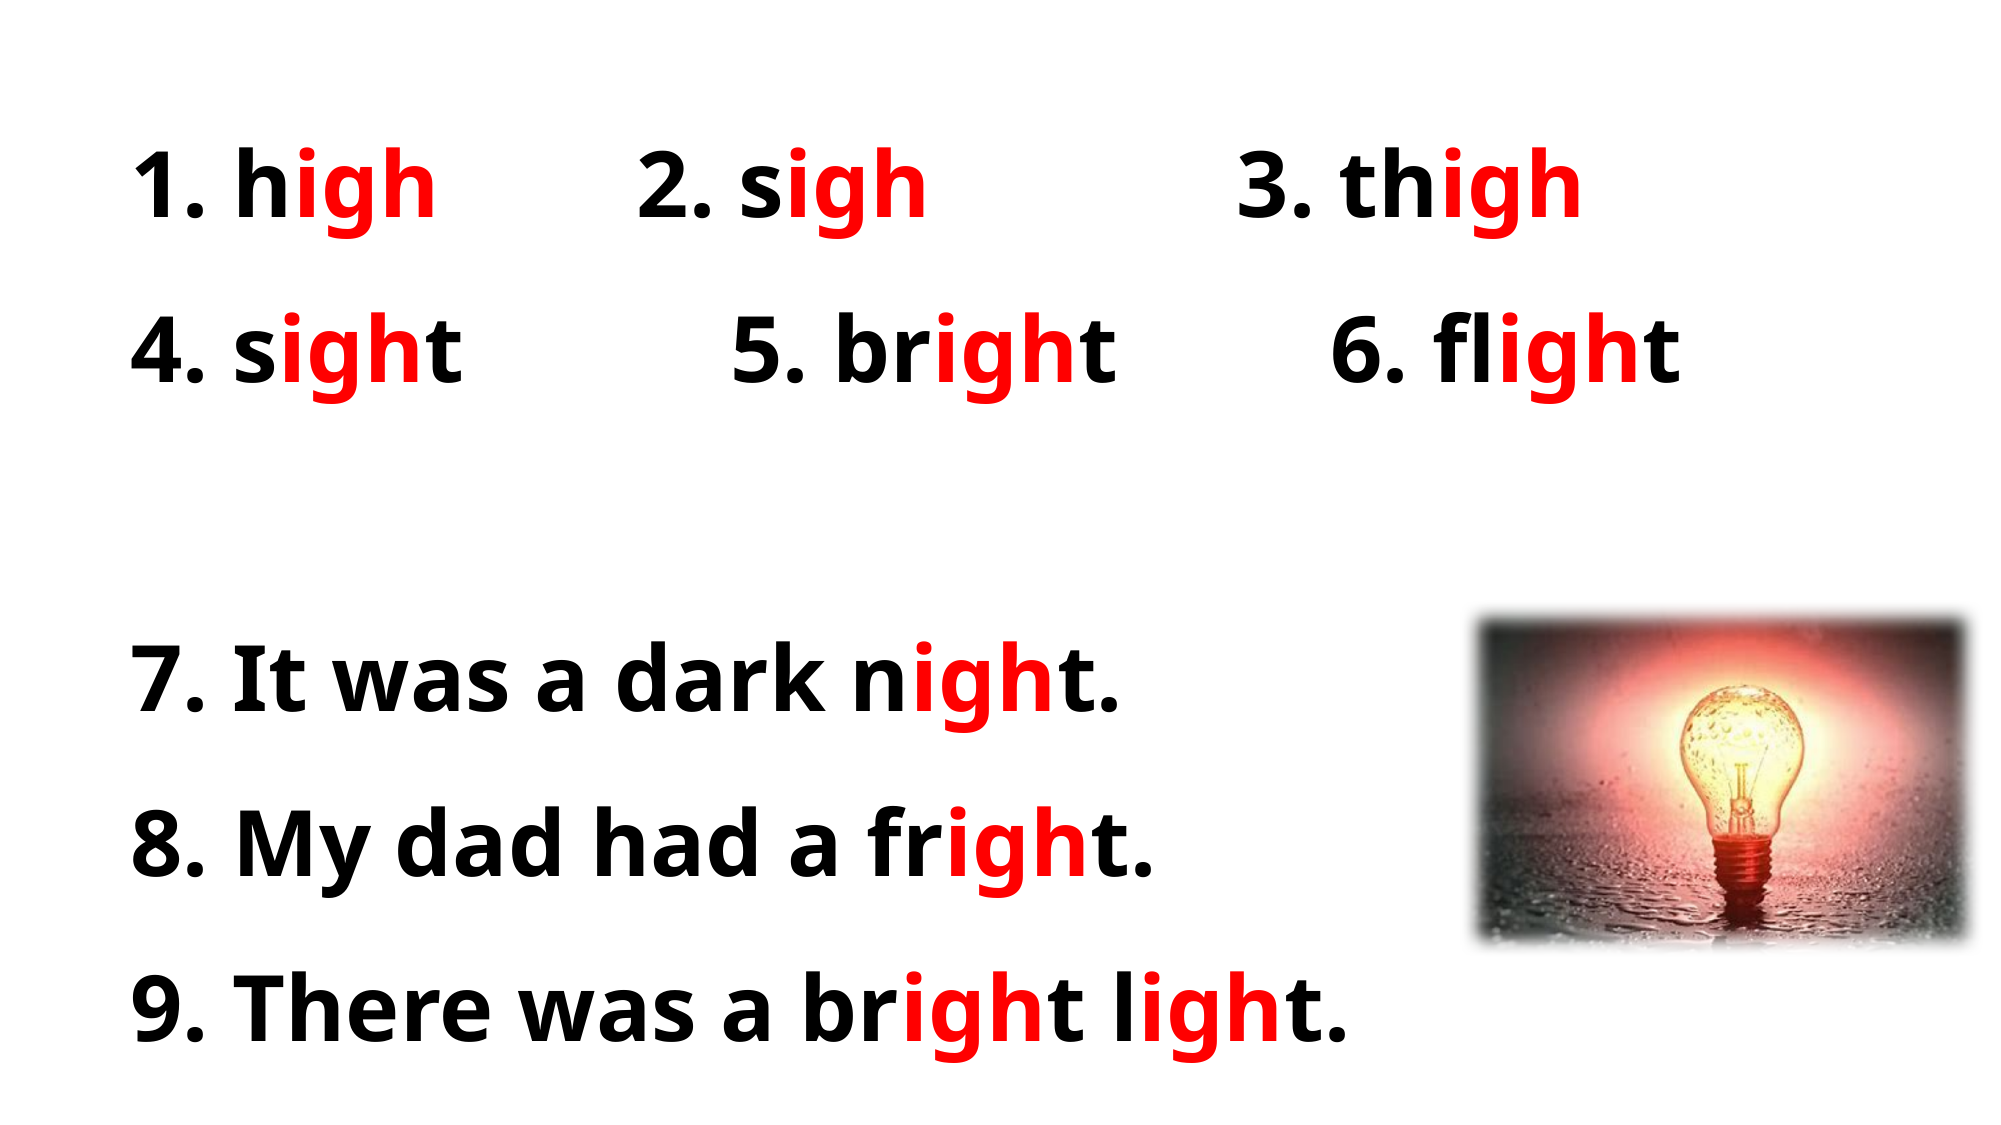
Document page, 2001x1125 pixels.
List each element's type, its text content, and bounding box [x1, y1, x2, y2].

picture [1460, 600, 1983, 957]
text_box high 2. sigh 3. thigh 4. sight 5. bright 6. flight 7. It was a dark night. 8. My dad had a fright. 9. There was a bright light. [115, 63, 1954, 1068]
